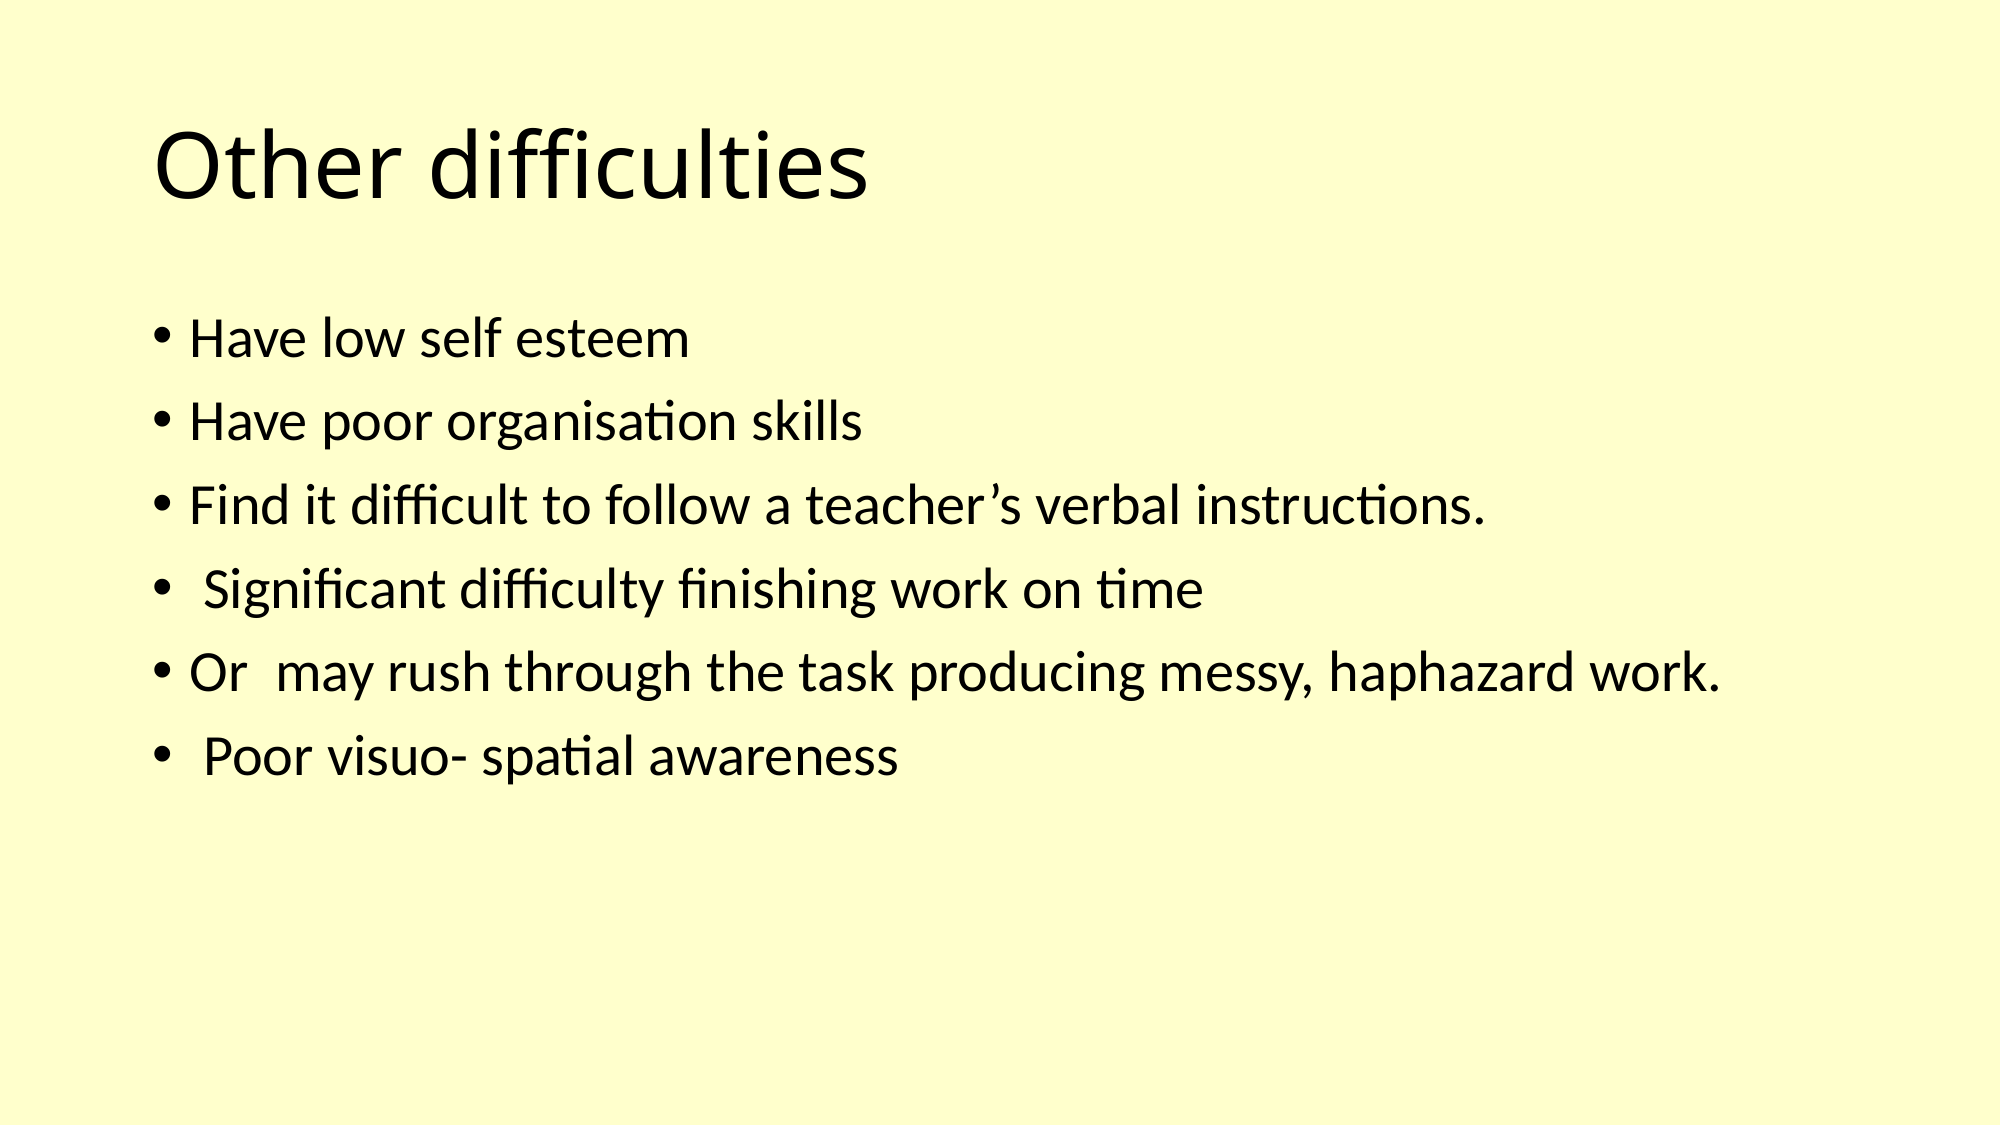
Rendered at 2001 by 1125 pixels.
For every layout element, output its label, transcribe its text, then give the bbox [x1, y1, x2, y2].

list Have low self esteem Have poor organisation skills Find it difficult to follow a teacher’s verbal instructions. Significant difficulty finishing work on time Or may rush through the task producing messy, haphazard work. Poor visuo- spatial awareness [137, 299, 1863, 1014]
title Other difficulties [137, 59, 1863, 278]
